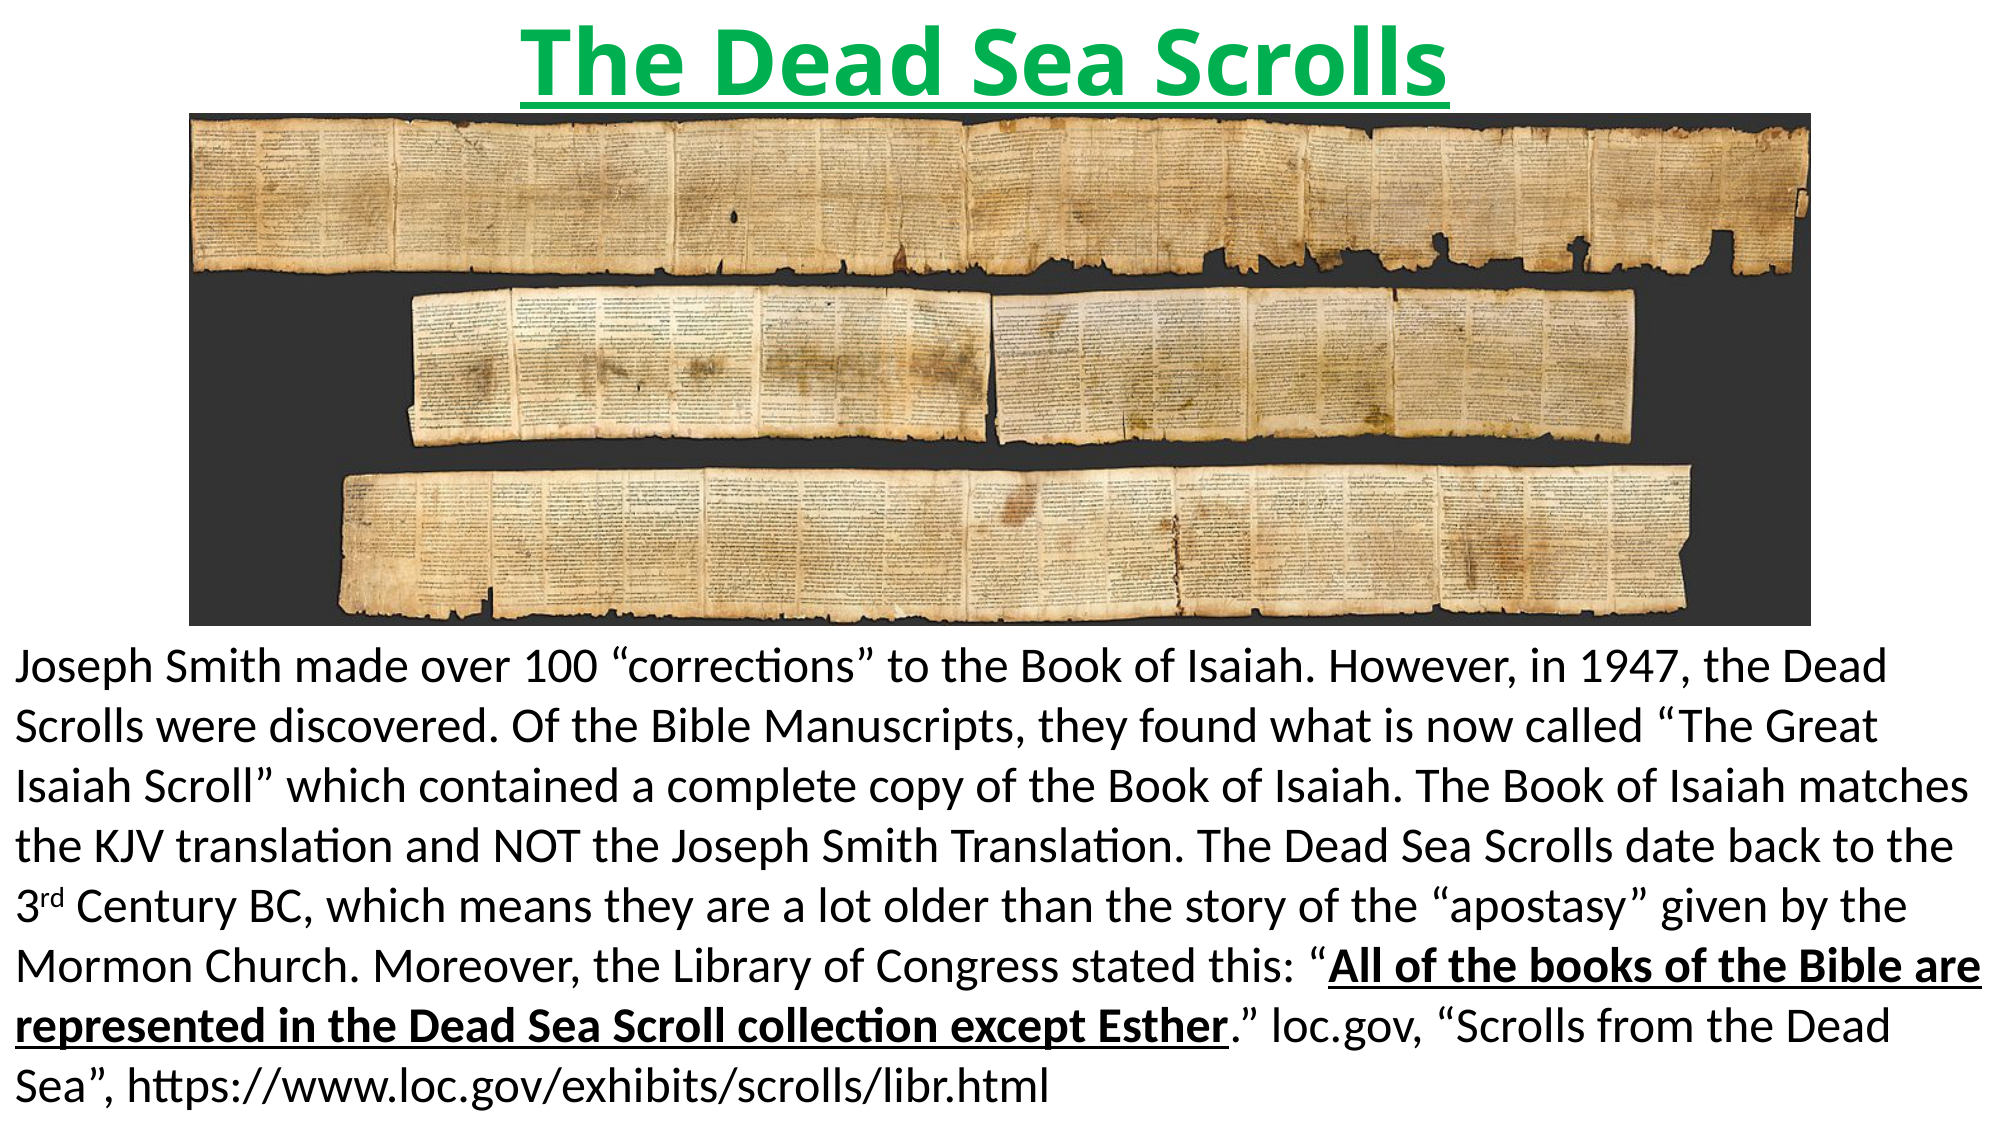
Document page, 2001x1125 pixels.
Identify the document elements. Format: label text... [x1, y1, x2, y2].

picture [189, 113, 1811, 626]
title The Dead Sea Scrolls [122, 0, 1848, 175]
text_box Joseph Smith made over 100 “corrections” to the Book of Isaiah. However, in 1947, the Dead Scrolls were discovered. Of the Bible Manuscripts, they found what is now called “The Great Isaiah Scroll” which contained a complete copy of the Book of Isaiah. The Book of Isaiah matches the KJV translation and NOT the Joseph Smith Translation. The Dead Sea Scrolls date back to the 3rd Century BC, which means they are a lot older than the story of the “apostasy” given by the Mormon Church. Moreover, the Library of Congress stated this: “All of the books of the Bible are represented in the Dead Sea Scroll collection except Esther.” loc.gov, “Scrolls from the Dead Sea”, https://www.loc.gov/exhibits/scrolls/libr.html [0, 625, 2000, 1120]
